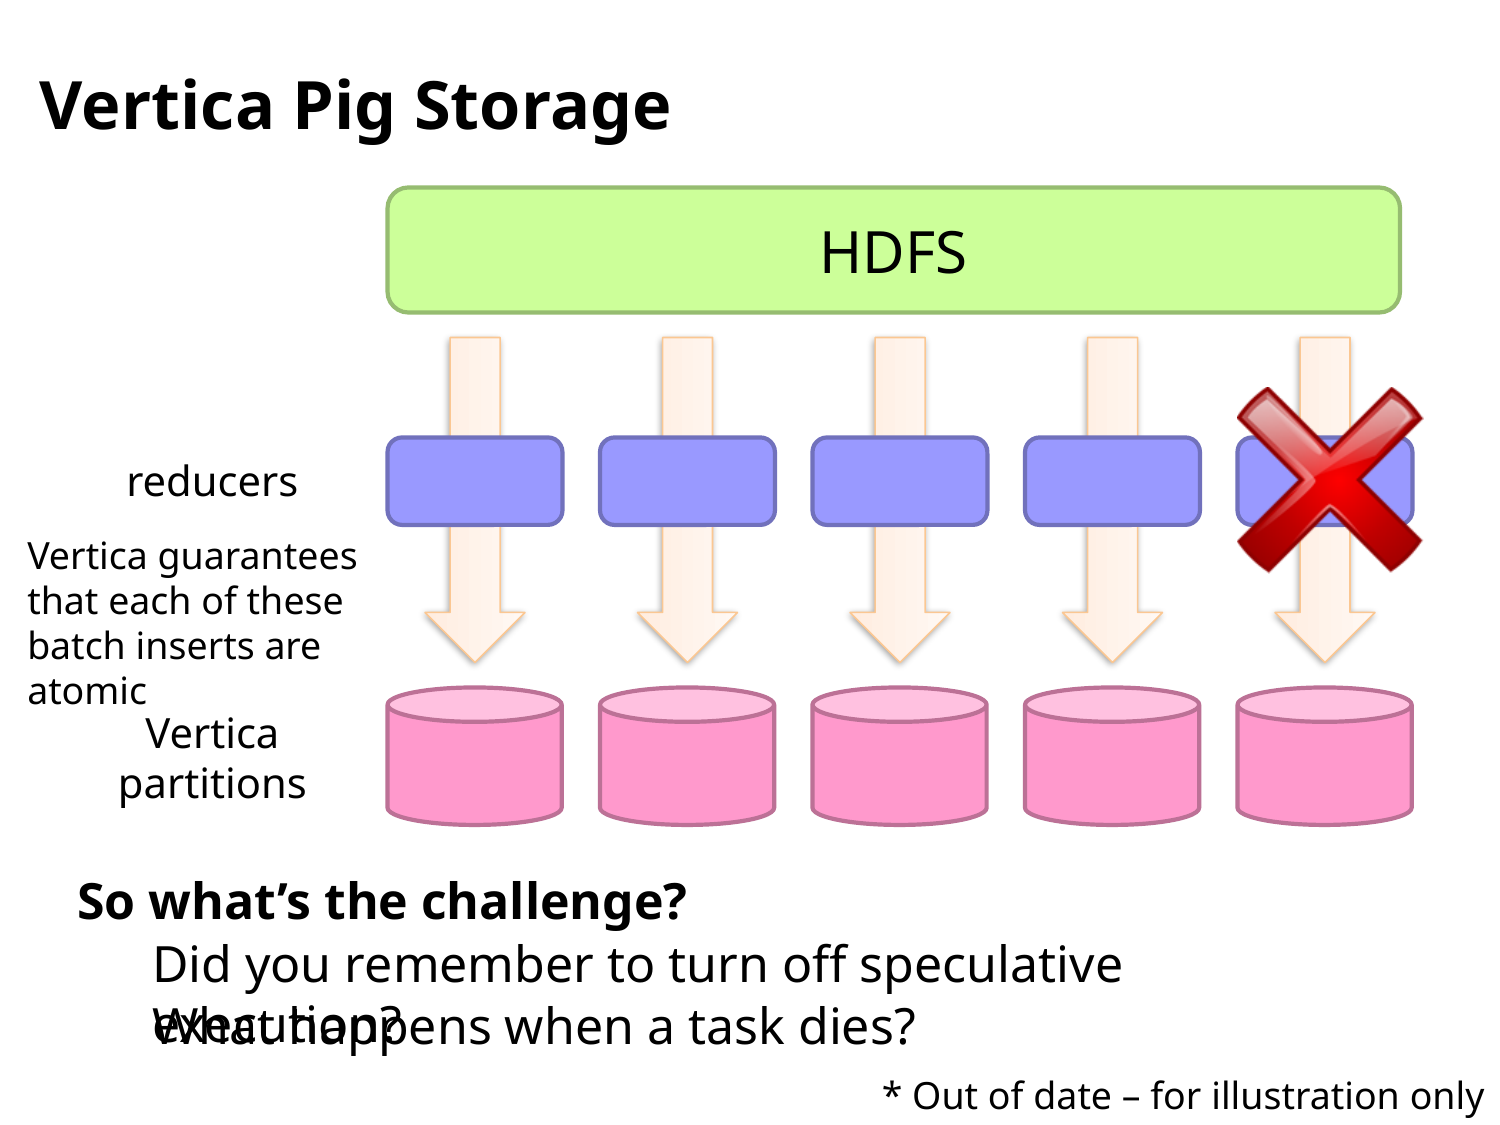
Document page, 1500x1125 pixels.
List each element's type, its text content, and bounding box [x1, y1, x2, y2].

picture [1237, 387, 1425, 575]
text_box HDFS [385, 185, 1403, 315]
text_box * Out of date – for illustration only [350, 1064, 1500, 1125]
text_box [424, 534, 1376, 663]
text_box So what’s the challenge? [62, 862, 713, 938]
text_box Did you remember to turn off speculative execution? [137, 924, 1350, 986]
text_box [424, 337, 1376, 435]
text_box Vertica guarantees that each of these batch inserts are atomic [12, 524, 438, 720]
text_box What happens when a task dies? [137, 986, 1350, 1062]
title Vertica Pig Storage [24, 18, 1451, 188]
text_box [62, 687, 1412, 826]
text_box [62, 437, 1232, 526]
